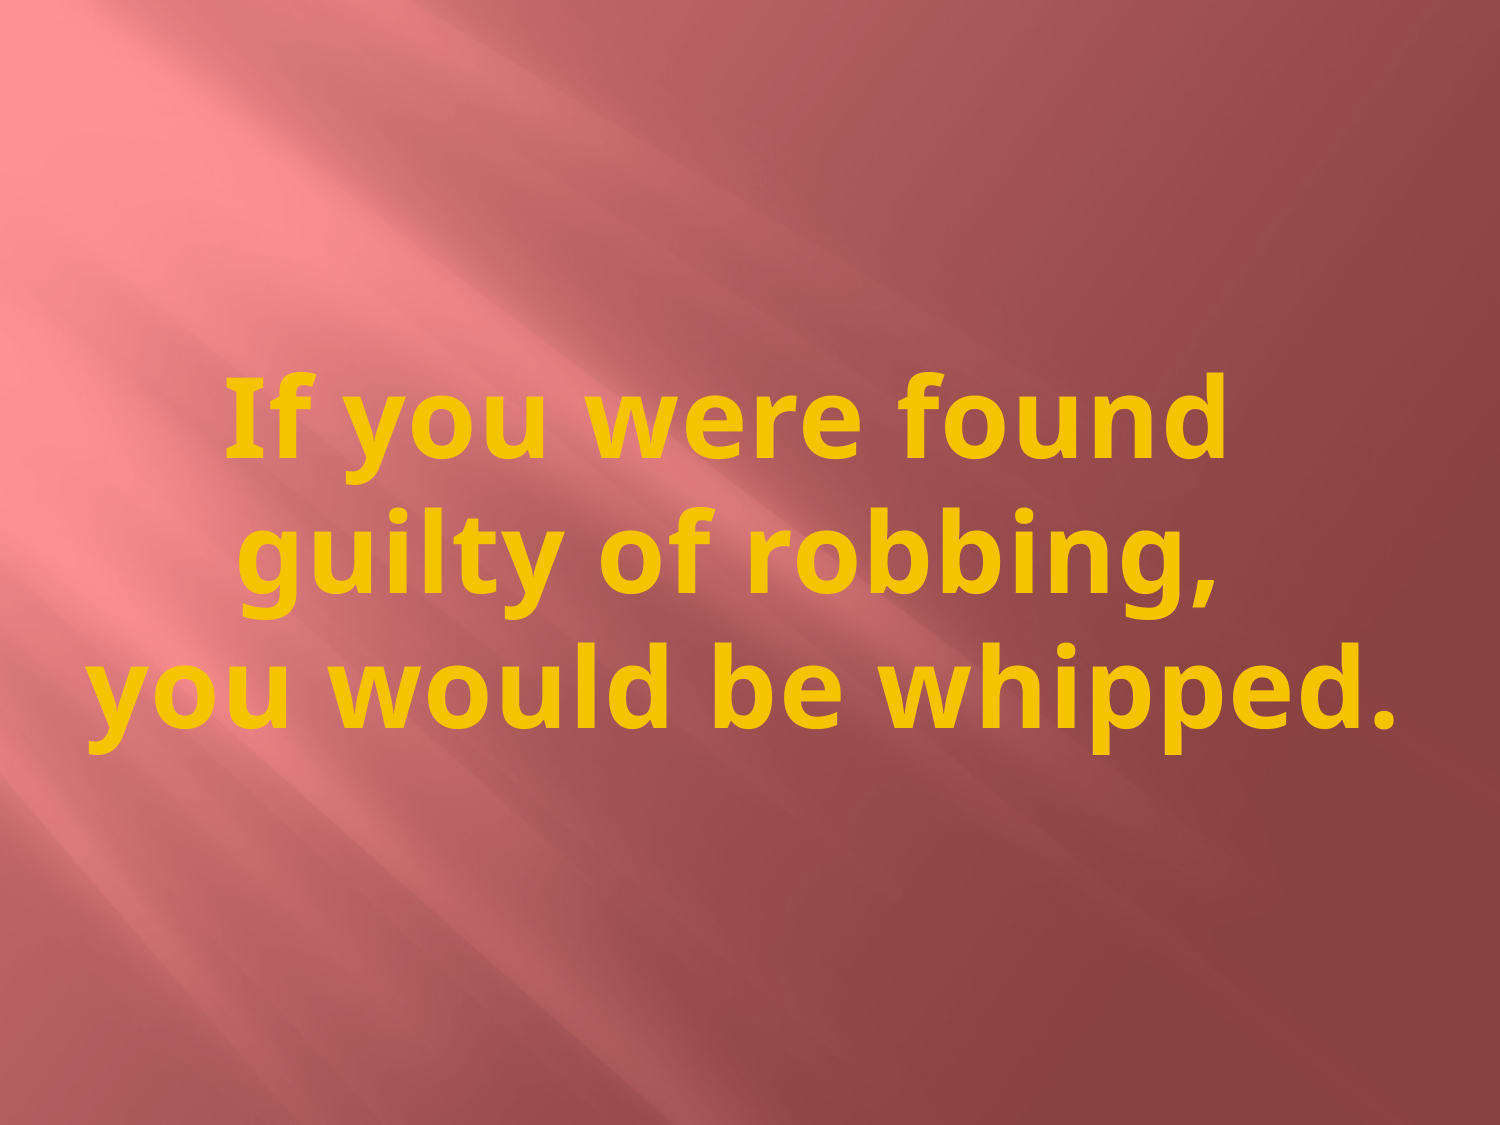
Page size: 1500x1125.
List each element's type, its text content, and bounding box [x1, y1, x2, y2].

text_box If you were found guilty of robbing, you would be whipped. [70, 338, 1418, 758]
